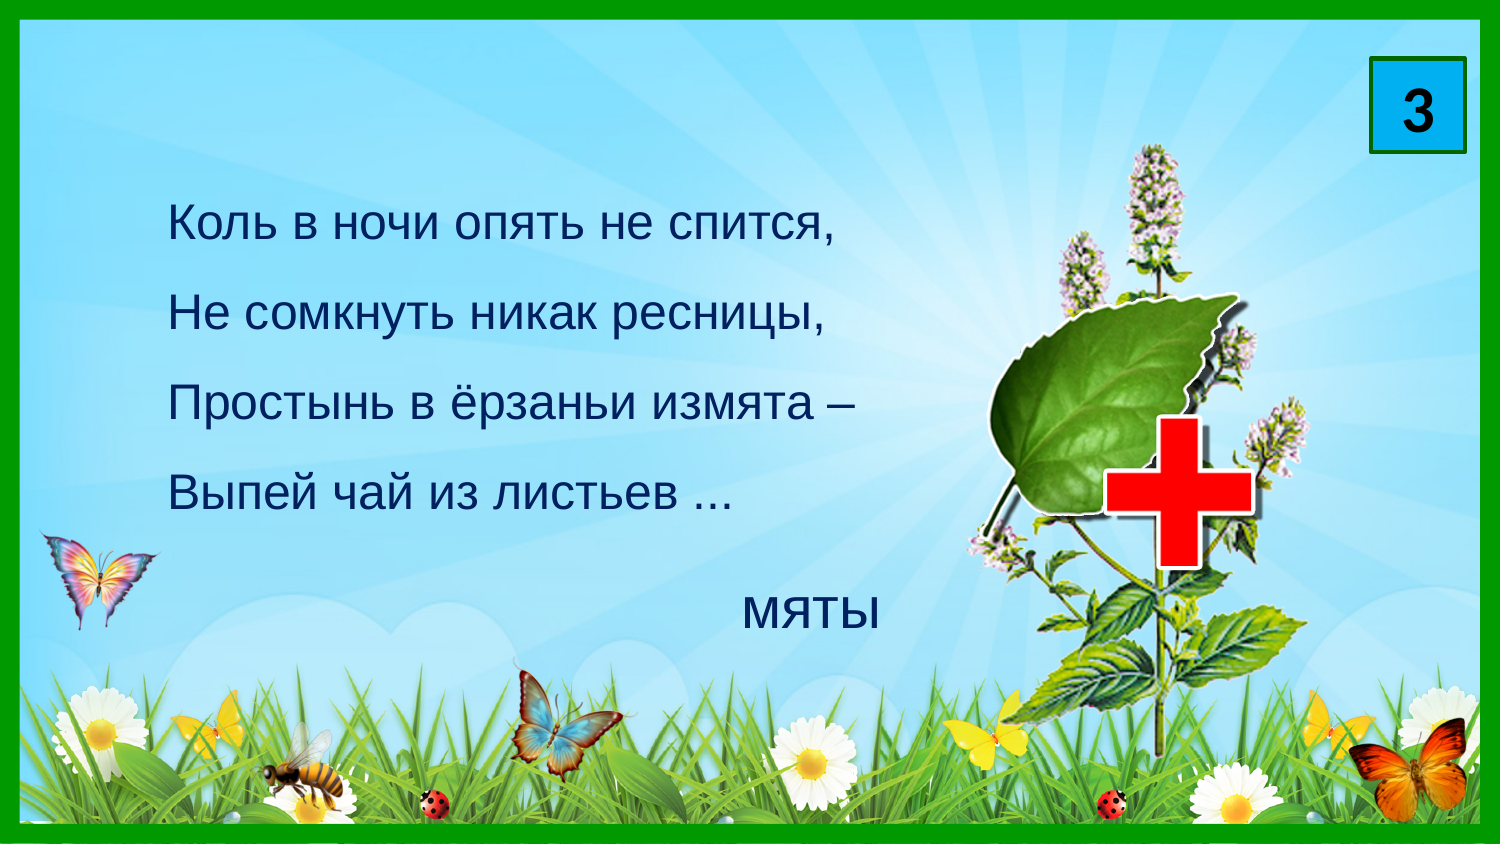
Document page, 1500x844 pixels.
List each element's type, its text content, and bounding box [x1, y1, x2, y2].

text_box 3 [1371, 58, 1465, 154]
text_box Коль в ночи опять не спится, Не сомкнуть никак ресницы, Простынь в ёрзаньи измята – Выпей чай из листьев ... [152, 152, 850, 528]
text_box мяты [726, 562, 850, 648]
picture [20, 20, 1486, 843]
